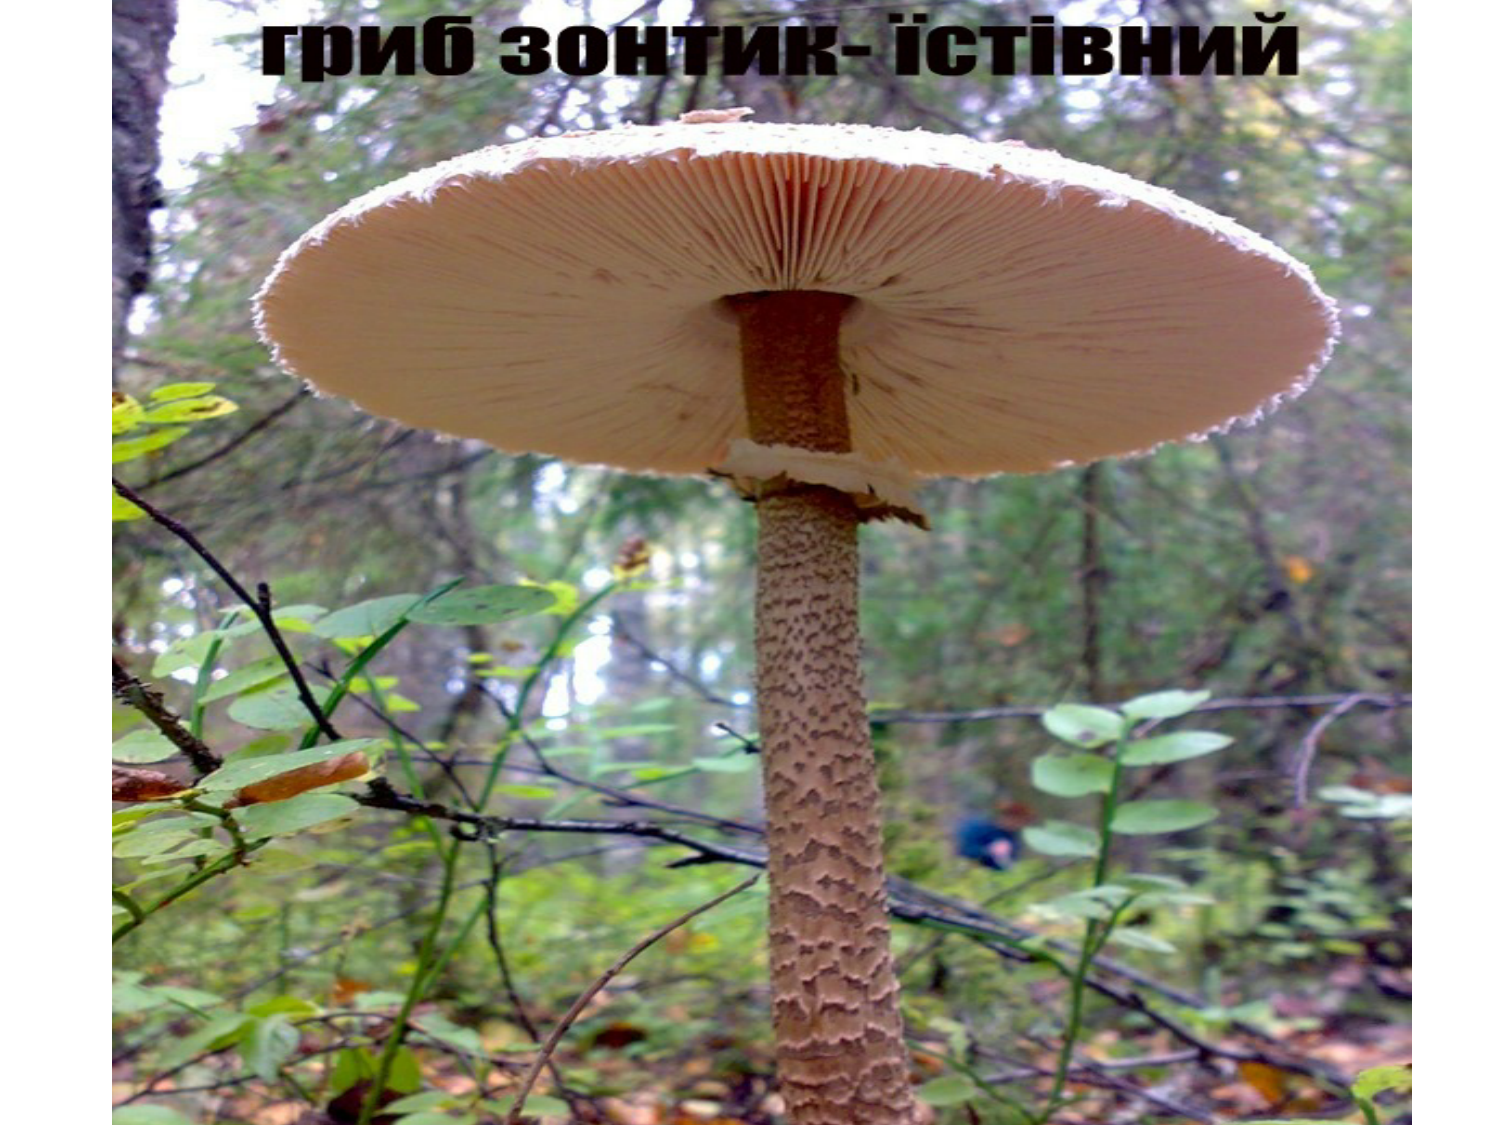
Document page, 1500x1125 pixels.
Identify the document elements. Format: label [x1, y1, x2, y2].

picture [111, 0, 1412, 1125]
